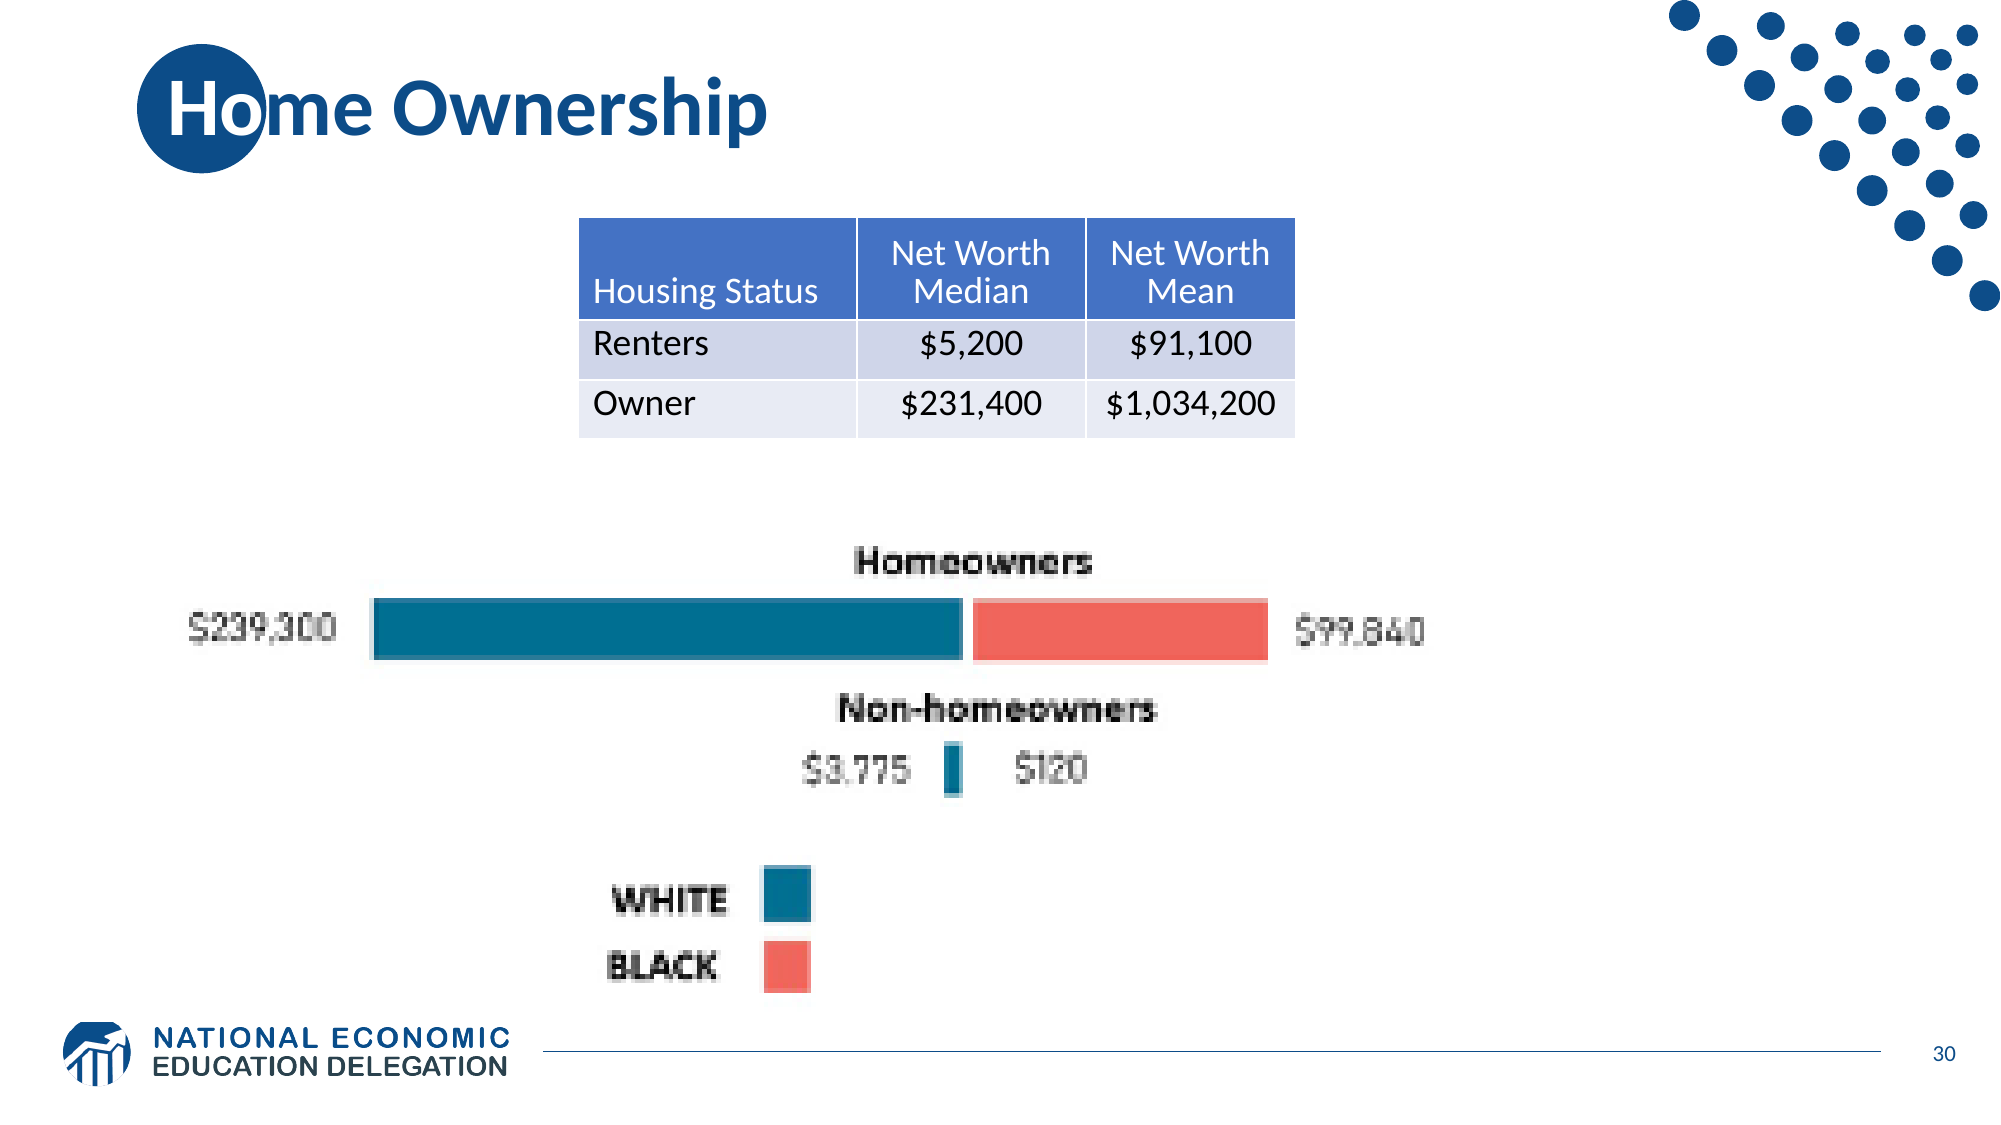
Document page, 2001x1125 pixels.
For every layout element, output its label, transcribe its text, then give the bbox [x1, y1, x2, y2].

table_header Net Worth Mean [1087, 218, 1295, 319]
table_header Housing Status [579, 218, 856, 319]
table_cell $91,100 [1087, 321, 1295, 379]
table_cell $1,034,200 [1087, 381, 1295, 438]
table_cell Renters [579, 321, 856, 379]
title Home Ownership [152, 0, 1878, 218]
picture [55, 1022, 520, 1091]
slide_number 30 [1521, 1022, 1972, 1082]
table_cell $5,200 [858, 321, 1085, 379]
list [0, 513, 2000, 1022]
table_cell Owner [579, 381, 856, 438]
table_cell $231,400 [858, 381, 1085, 438]
table_header Net Worth Median [858, 218, 1085, 319]
